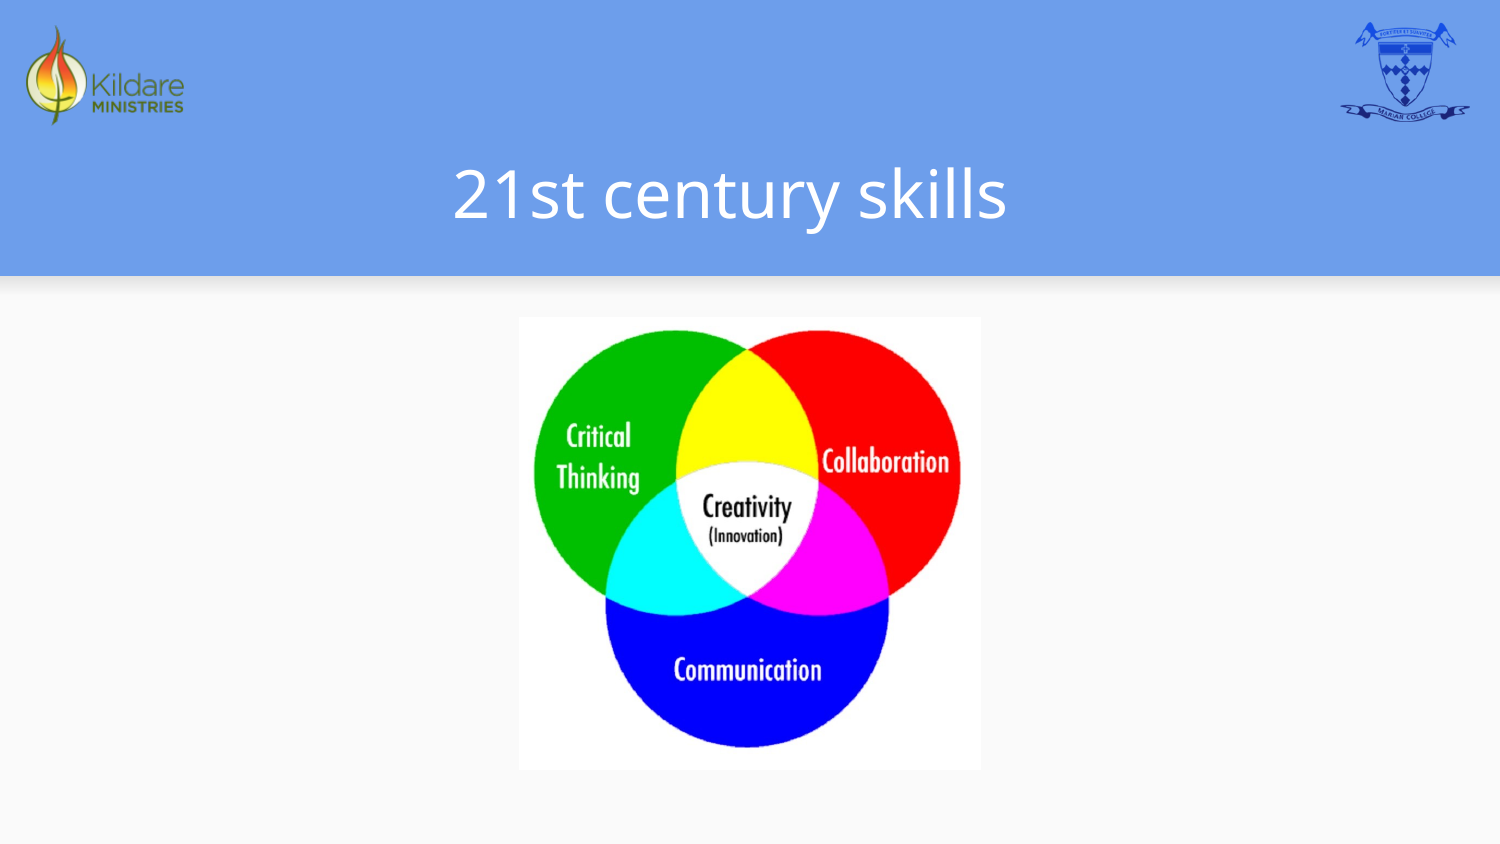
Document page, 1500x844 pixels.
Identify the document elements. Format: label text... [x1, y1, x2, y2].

picture [519, 317, 981, 770]
picture [22, 21, 189, 129]
picture [1340, 21, 1470, 122]
title 21st century skills [56, 121, 1406, 248]
